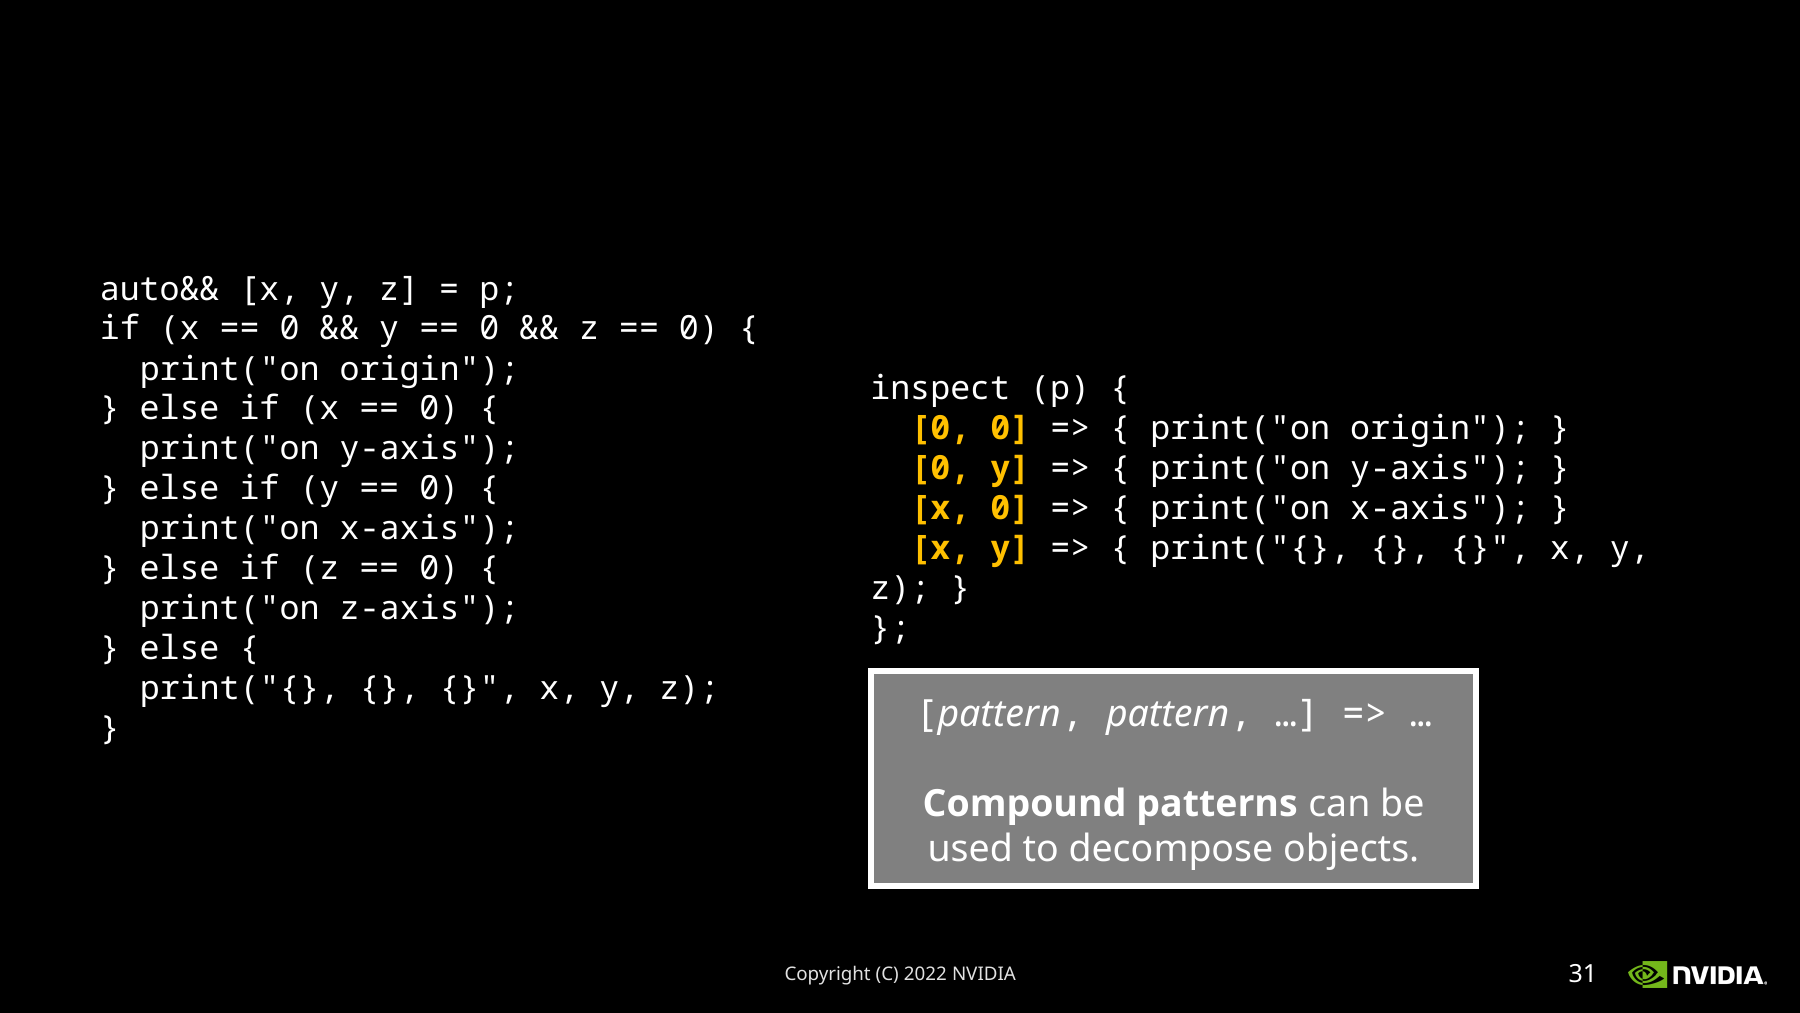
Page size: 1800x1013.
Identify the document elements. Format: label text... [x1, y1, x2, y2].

slide_number 31 [1273, 947, 1613, 1002]
footer Copyright (C) 2022 NVIDIA [594, 947, 1206, 1002]
text_box [pattern, pattern, …] => … Compound patterns can be used to decompose objects. [869, 669, 1478, 888]
list inspect (p) { [0, 0] => { print("on origin"); } [0, y] => { print("on y-axis"); } [x, 0] => { print("on x-axis"); } [x, y] => { print("{}, {}, {}", x, y, z); } }; [855, 88, 1716, 924]
picture [1628, 961, 1767, 988]
list auto&& [x, y, z] = p; if (x == 0 && y == 0 && z == 0) { print("on origin"); } else if (x == 0) { print("on y-axis"); } else if (y == 0) { print("on x-axis"); } else if (z == 0) { print("on z-axis"); } else { print("{}, {}, {}", x, y, z); } [84, 88, 855, 924]
